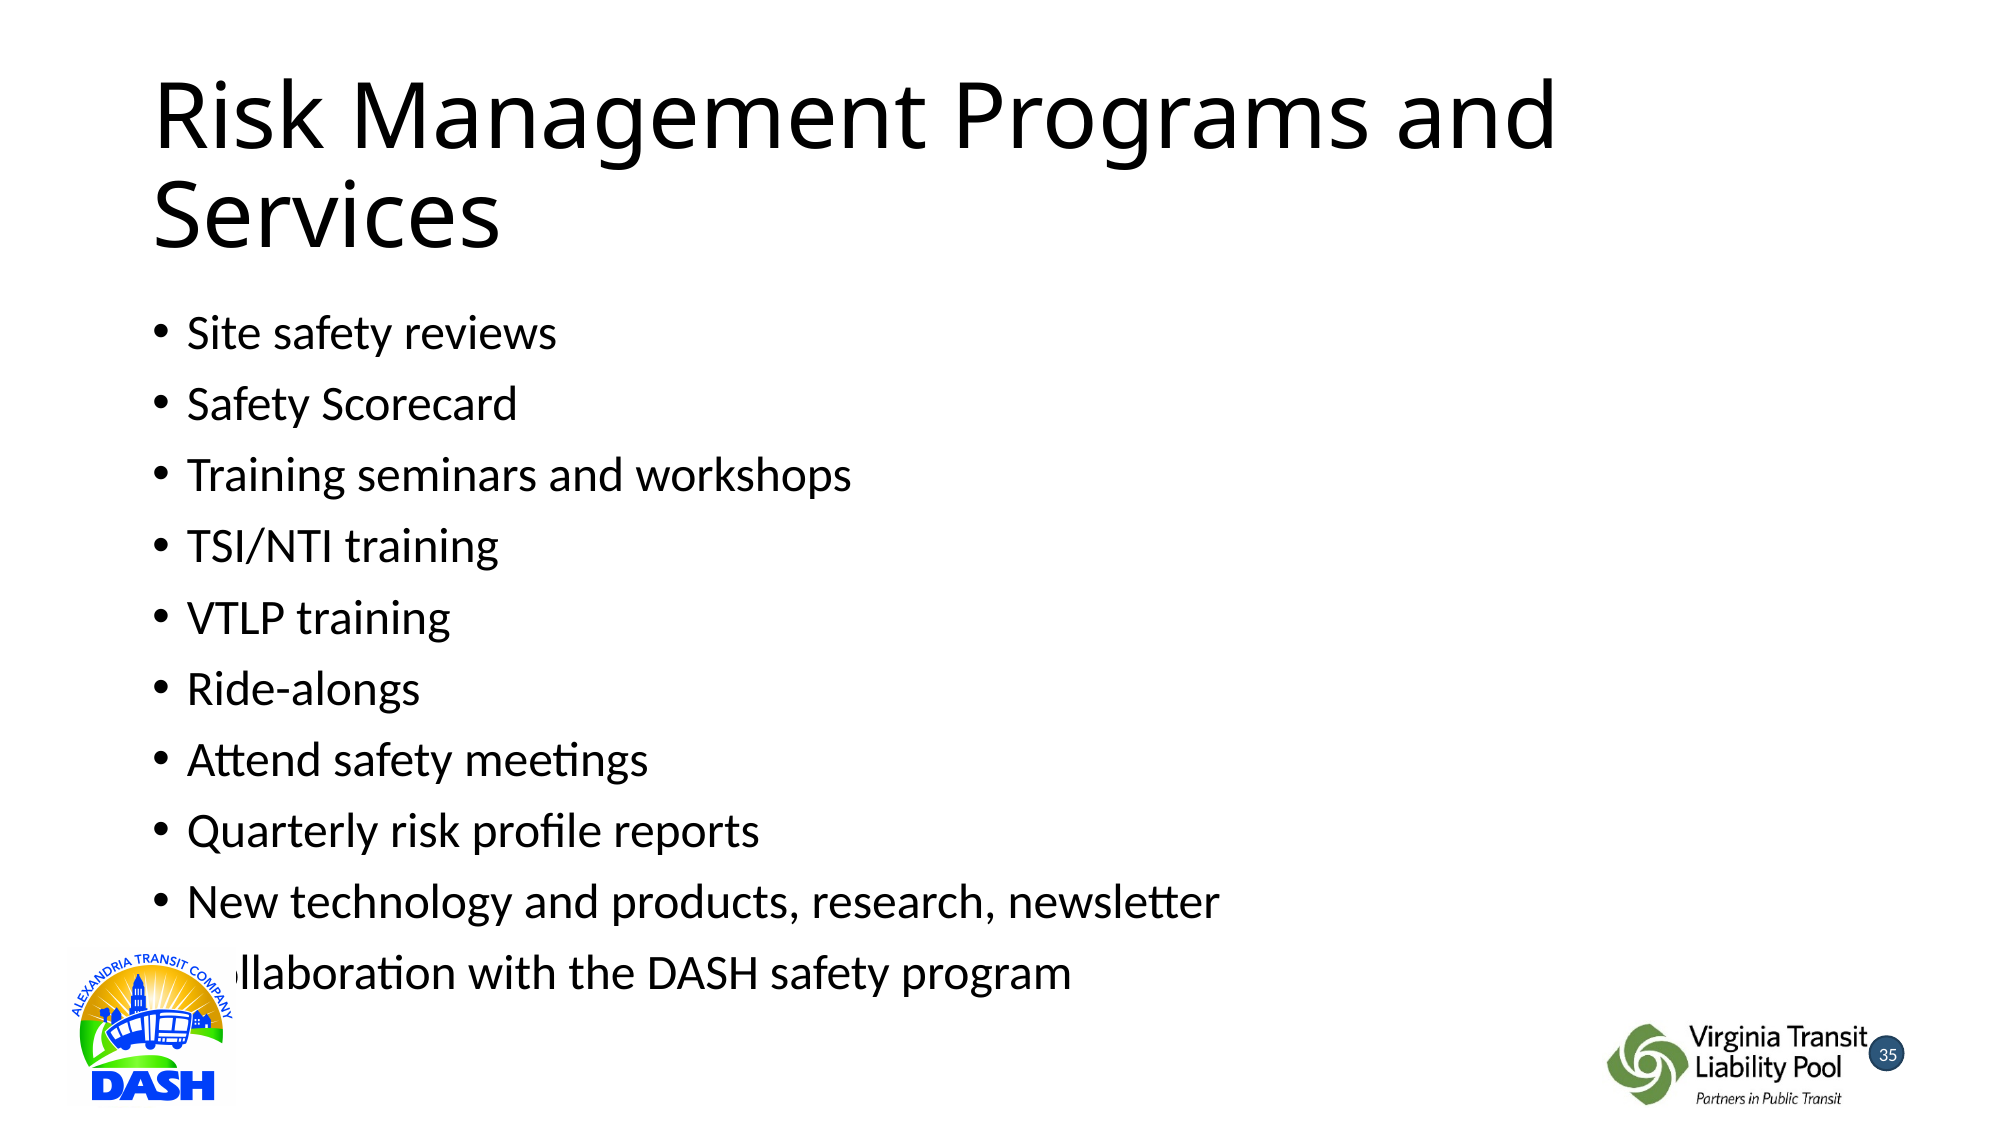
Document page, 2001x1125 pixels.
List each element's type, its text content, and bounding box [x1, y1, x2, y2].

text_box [1864, 1035, 1933, 1090]
picture [1602, 1020, 1872, 1108]
picture [67, 947, 236, 1108]
title Risk Management Programs and Services [137, 59, 1863, 278]
list Site safety reviews Safety Scorecard Training seminars and workshops TSI/NTI training VTLP training Ride-alongs Attend safety meetings Quarterly risk profile reports New technology and products, research, newsletter Collaboration with the DASH safety program [137, 299, 1863, 1014]
